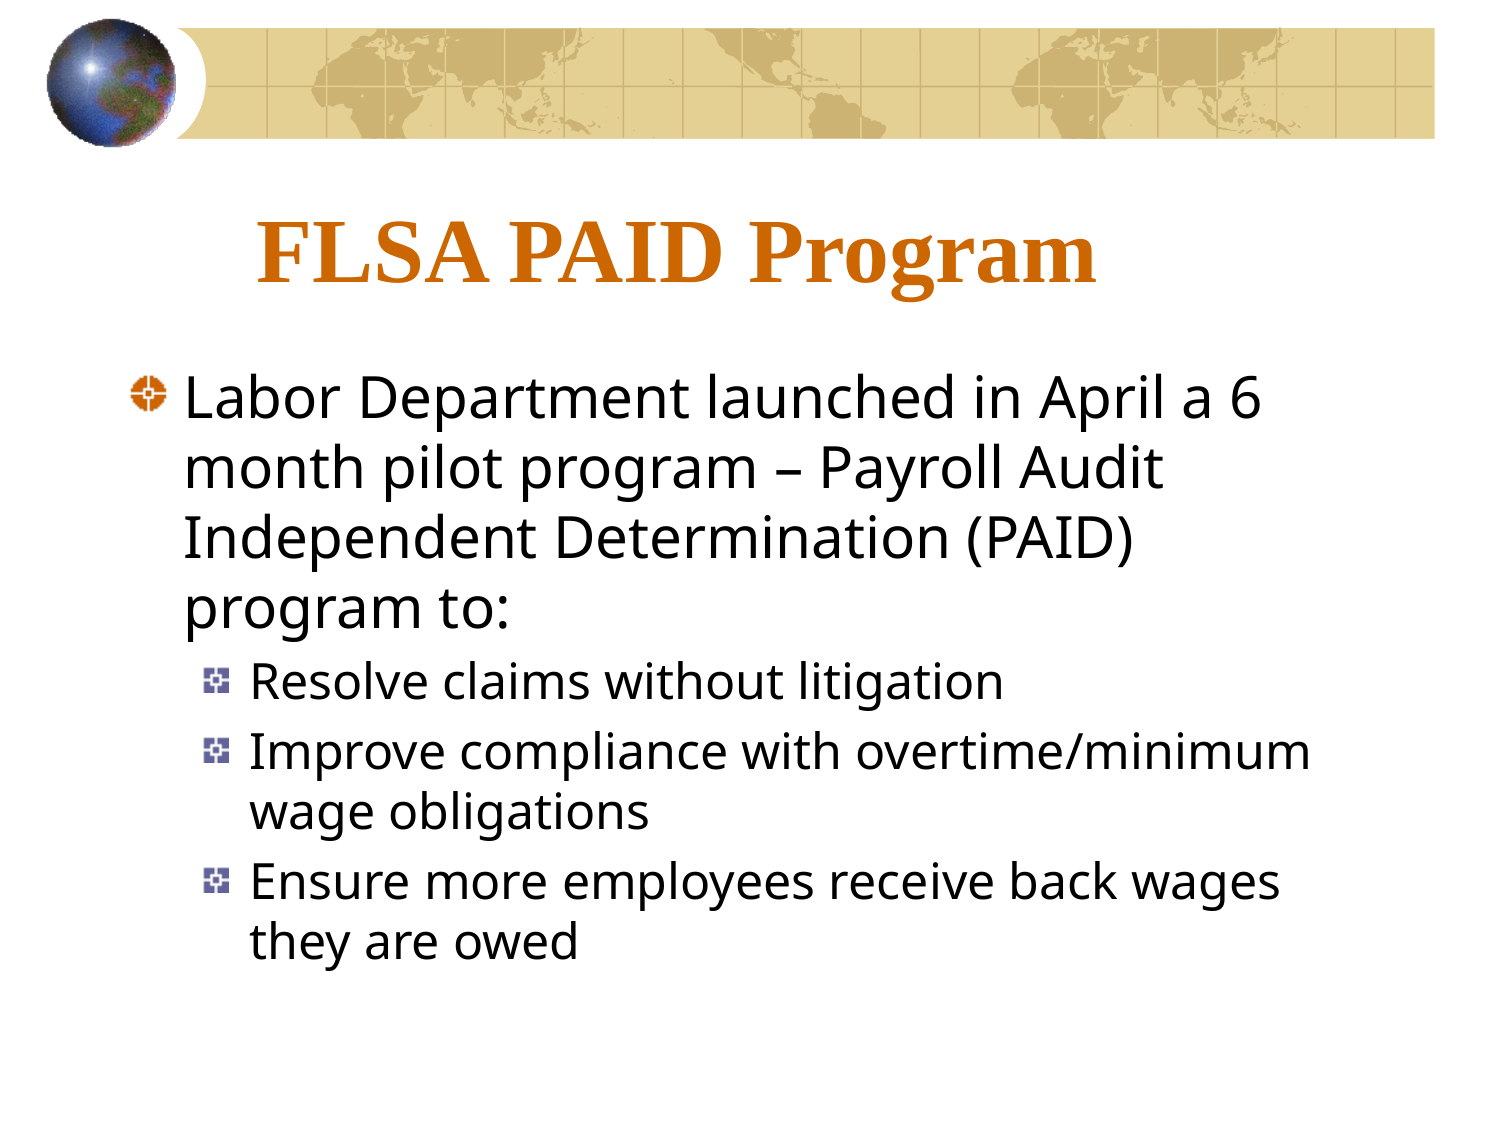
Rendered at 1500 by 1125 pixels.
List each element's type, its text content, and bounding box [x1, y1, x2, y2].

picture [202, 866, 229, 893]
picture [127, 374, 169, 416]
picture [202, 666, 229, 693]
picture [202, 736, 229, 763]
title FLSA PAID Program [40, 152, 1316, 341]
picture [42, 14, 190, 151]
list Labor Department launched in April a 6 month pilot program – Payroll Audit Independent Determination (PAID) program to: Resolve claims without litigation Improve compliance with overtime/minimum wage obligations Ensure more employees receive back wages they are owed [112, 352, 1388, 1028]
